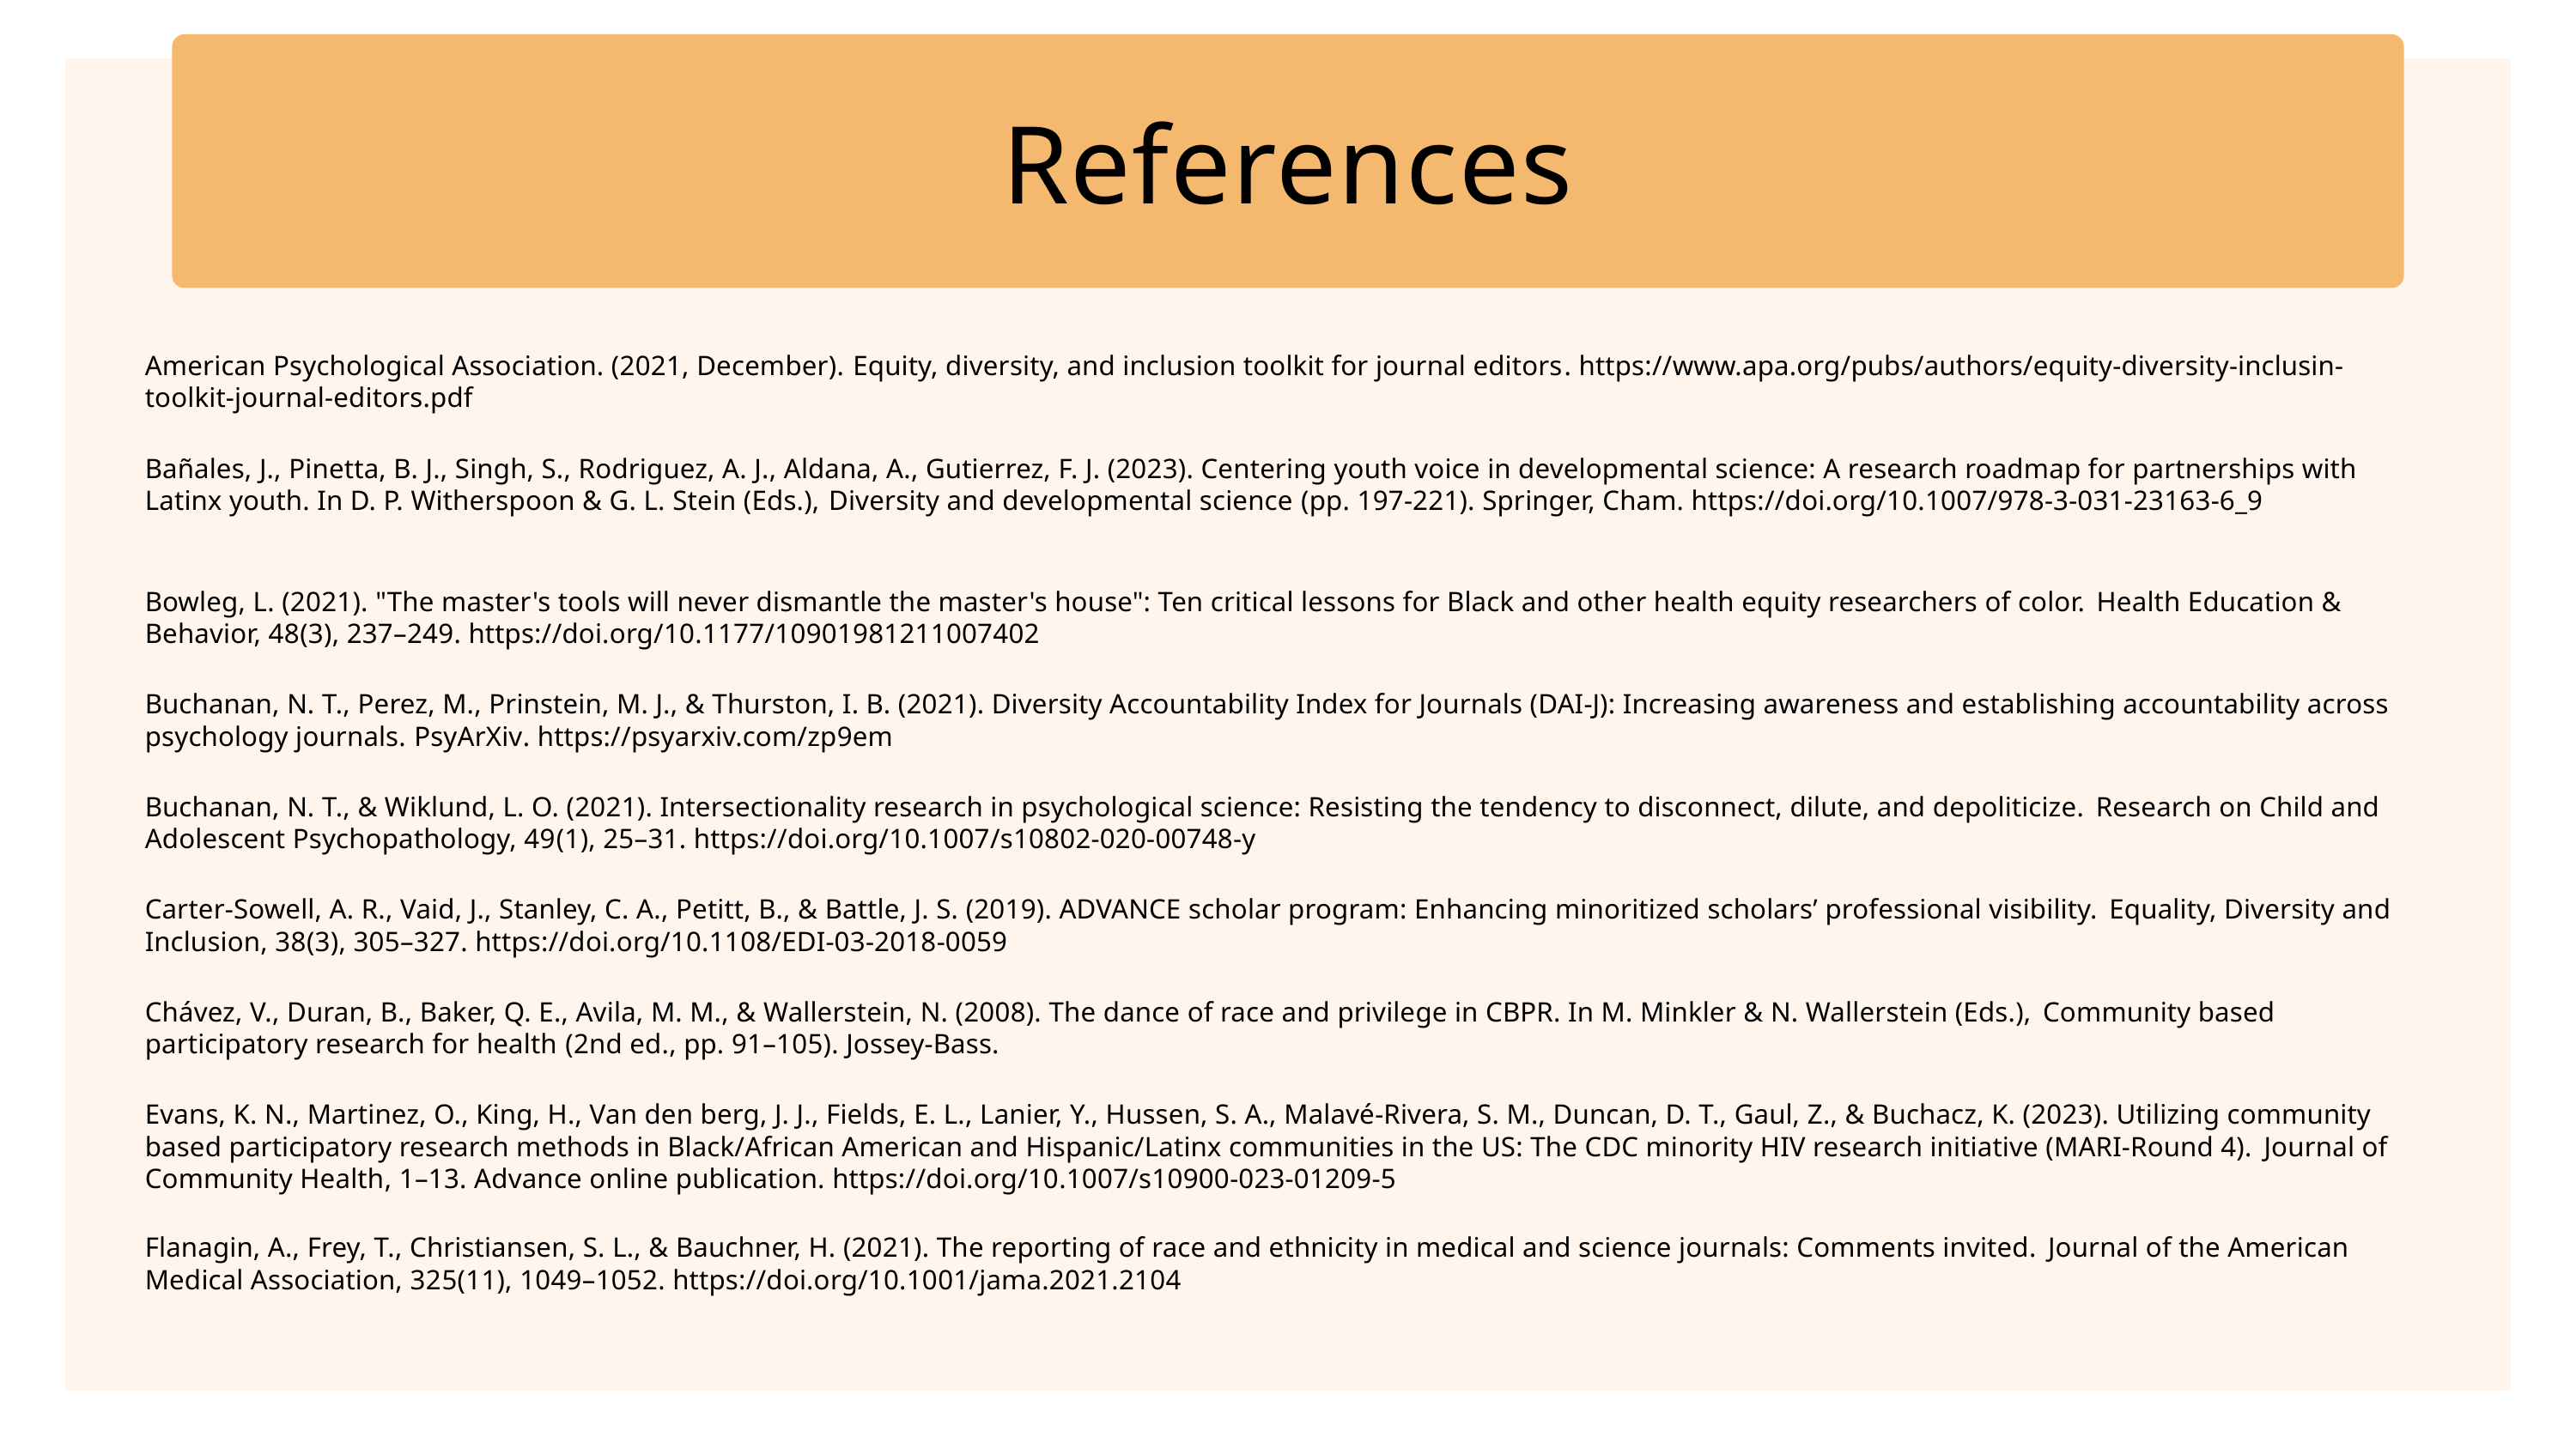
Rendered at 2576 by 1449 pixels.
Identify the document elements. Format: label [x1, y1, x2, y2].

text_box [172, 33, 2404, 288]
text_box [64, 58, 2512, 1391]
